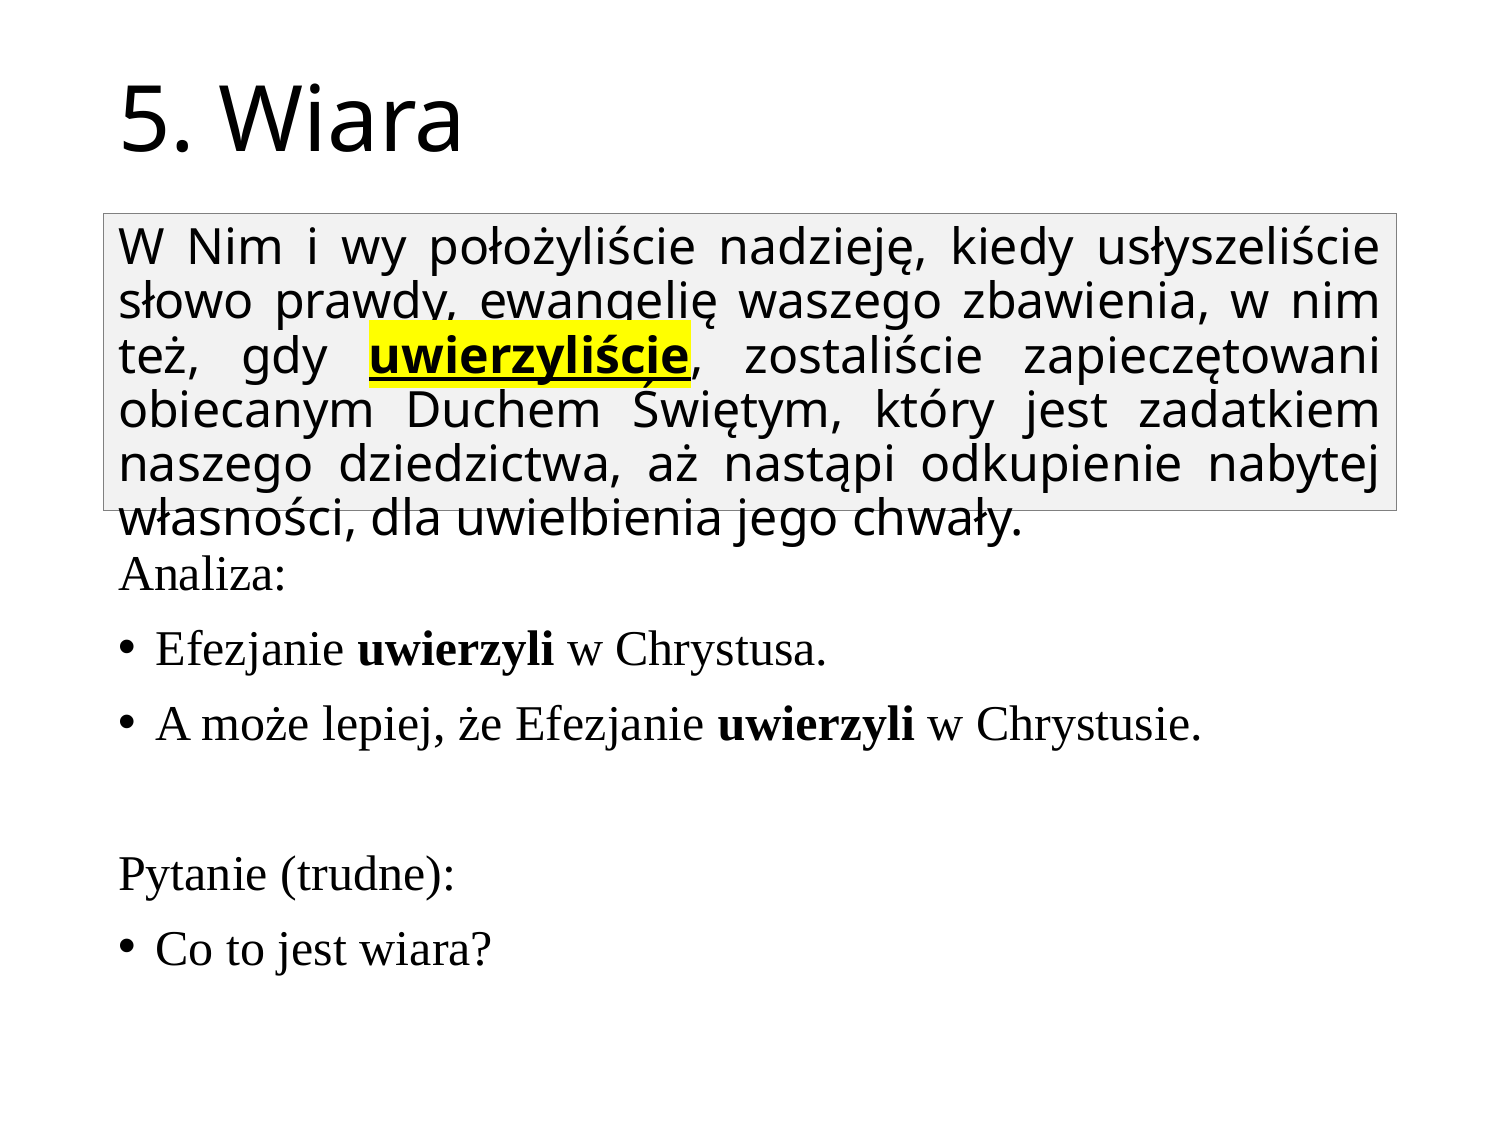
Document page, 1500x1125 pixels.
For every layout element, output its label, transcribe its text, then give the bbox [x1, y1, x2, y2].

list Analiza: Efezjanie uwierzyli w Chrystusa. A może lepiej, że Efezjanie uwierzyli w Chrystusie. Pytanie (trudne): Co to jest wiara? [103, 540, 1397, 1014]
title 5. Wiara [103, 59, 1397, 184]
list W Nim i wy położyliście nadzieję, kiedy usłyszeliście słowo prawdy, ewangelię waszego zbawienia, w nim też, gdy uwierzyliście, zostaliście zapieczętowani obiecanym Duchem Świętym, który jest zadatkiem naszego dziedzictwa, aż nastąpi odkupienie nabytej własności, dla uwielbienia jego chwały. [103, 213, 1397, 511]
